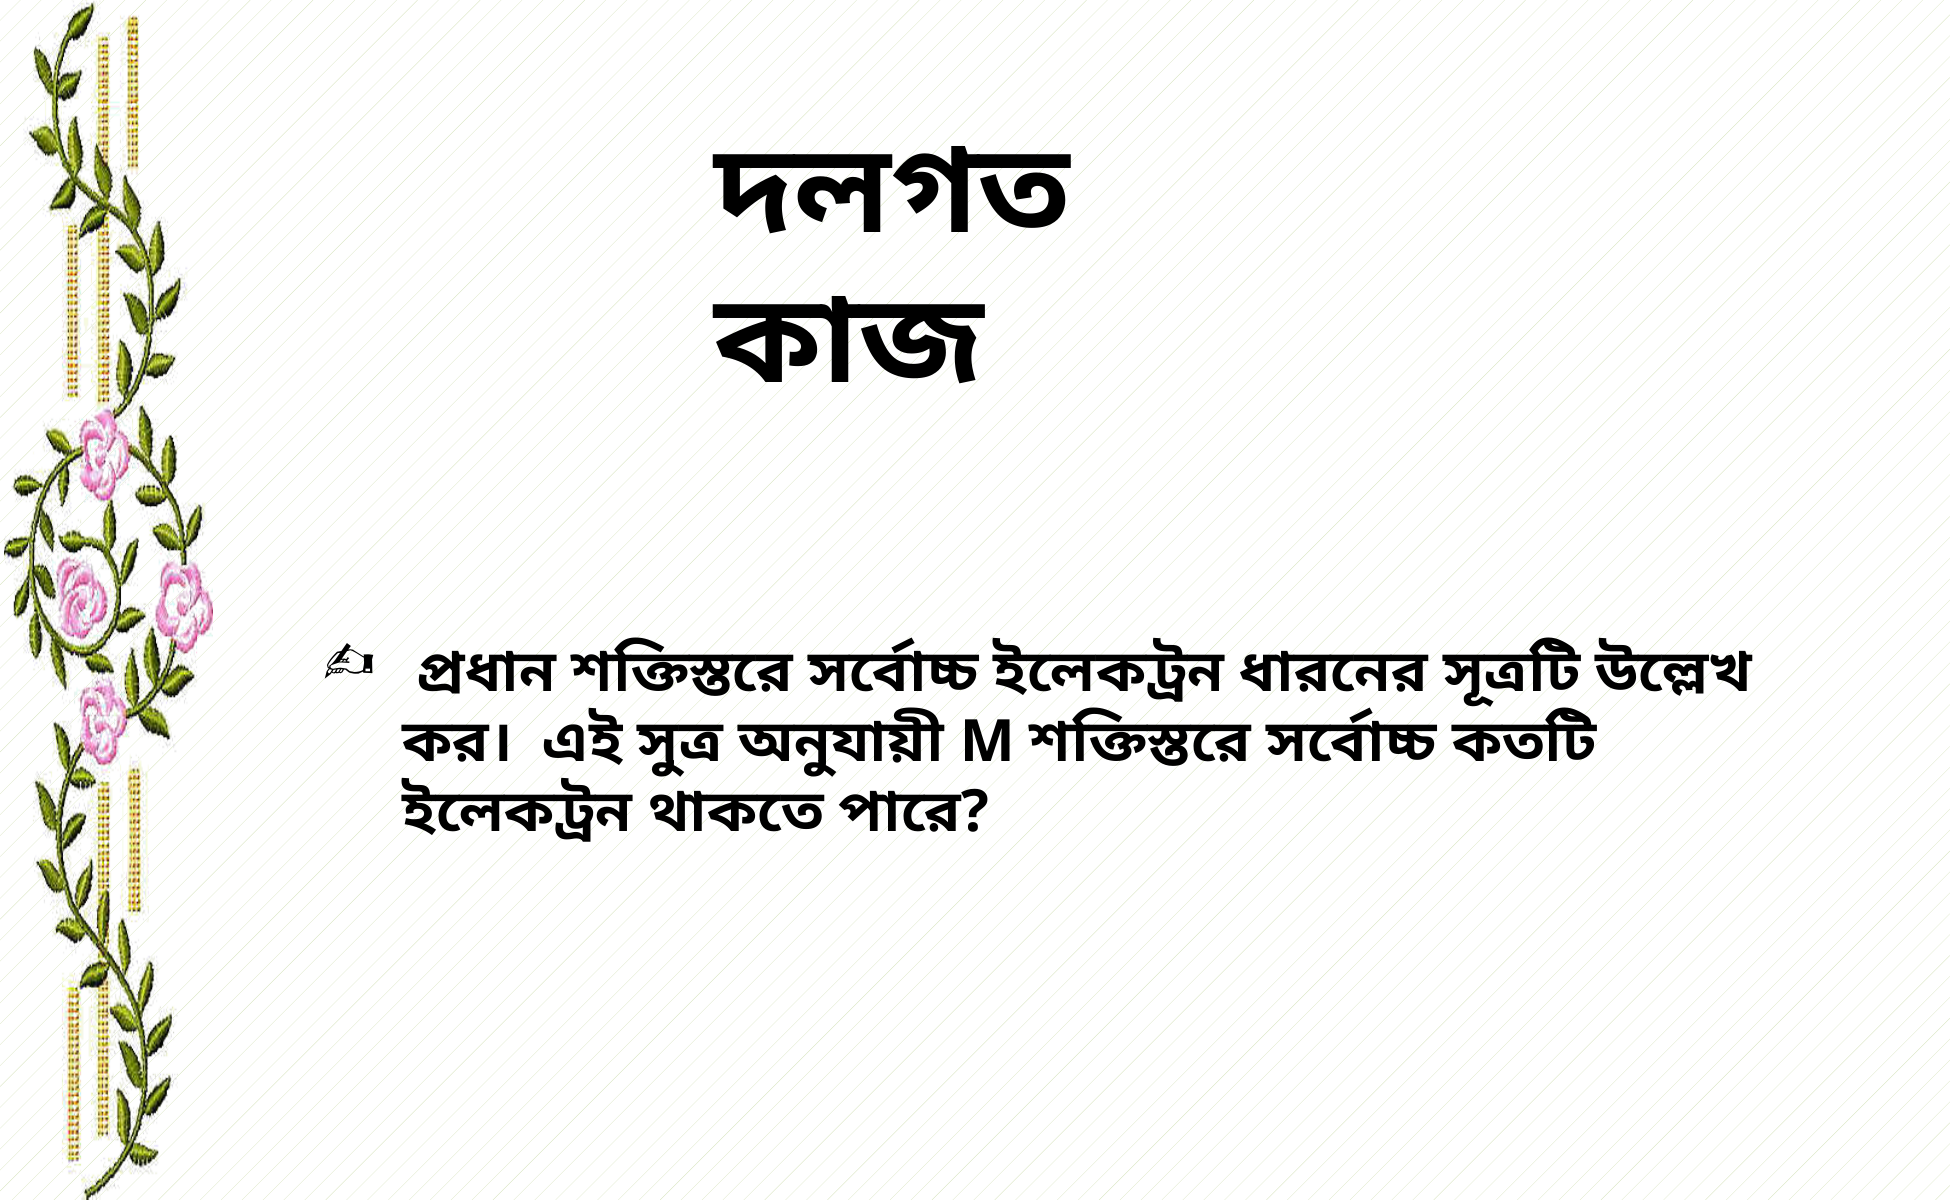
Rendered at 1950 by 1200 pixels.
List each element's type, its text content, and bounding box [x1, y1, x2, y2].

text_box দলগত কাজ [699, 99, 1213, 415]
picture [4, 0, 213, 1200]
text_box প্রধান শক্তিস্তরে সর্বোচ্চ ইলেকট্রন ধারনের সূত্রটি উল্লেখ কর। এই সুত্র অনুযায়ী M শক্তিস্তরে সর্বোচ্চ কতটি ইলেকট্রন থাকতে পারে? [304, 624, 1843, 852]
